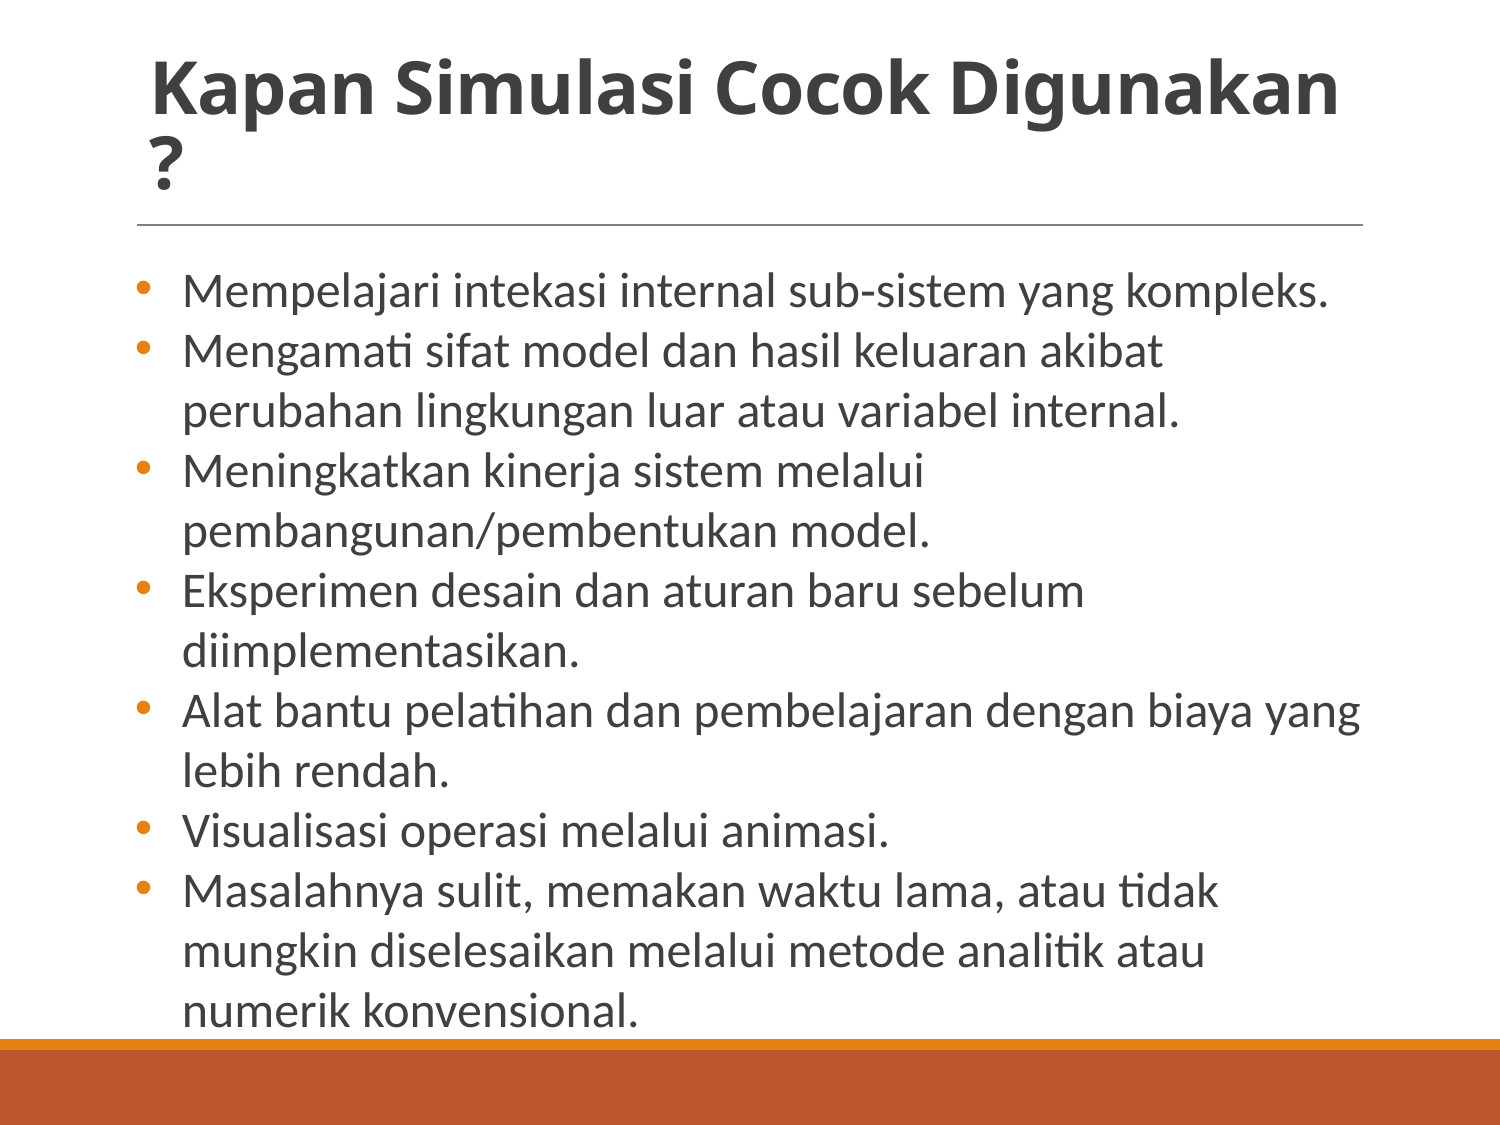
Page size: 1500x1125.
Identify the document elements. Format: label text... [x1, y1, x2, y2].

list Mempelajari intekasi internal sub‐sistem yang kompleks. Mengamati sifat model dan hasil keluaran akibat perubahan lingkungan luar atau variabel internal. Meningkatkan kinerja sistem melalui pembangunan/pembentukan model. Eksperimen desain dan aturan baru sebelum diimplementasikan. Alat bantu pelatihan dan pembelajaran dengan biaya yang lebih rendah. Visualisasi operasi melalui animasi. Masalahnya sulit, memakan waktu lama, atau tidak mungkin diselesaikan melalui metode analitik atau numerik konvensional. [134, 249, 1373, 963]
title Kapan Simulasi Cocok Digunakan ? [134, 47, 1373, 213]
